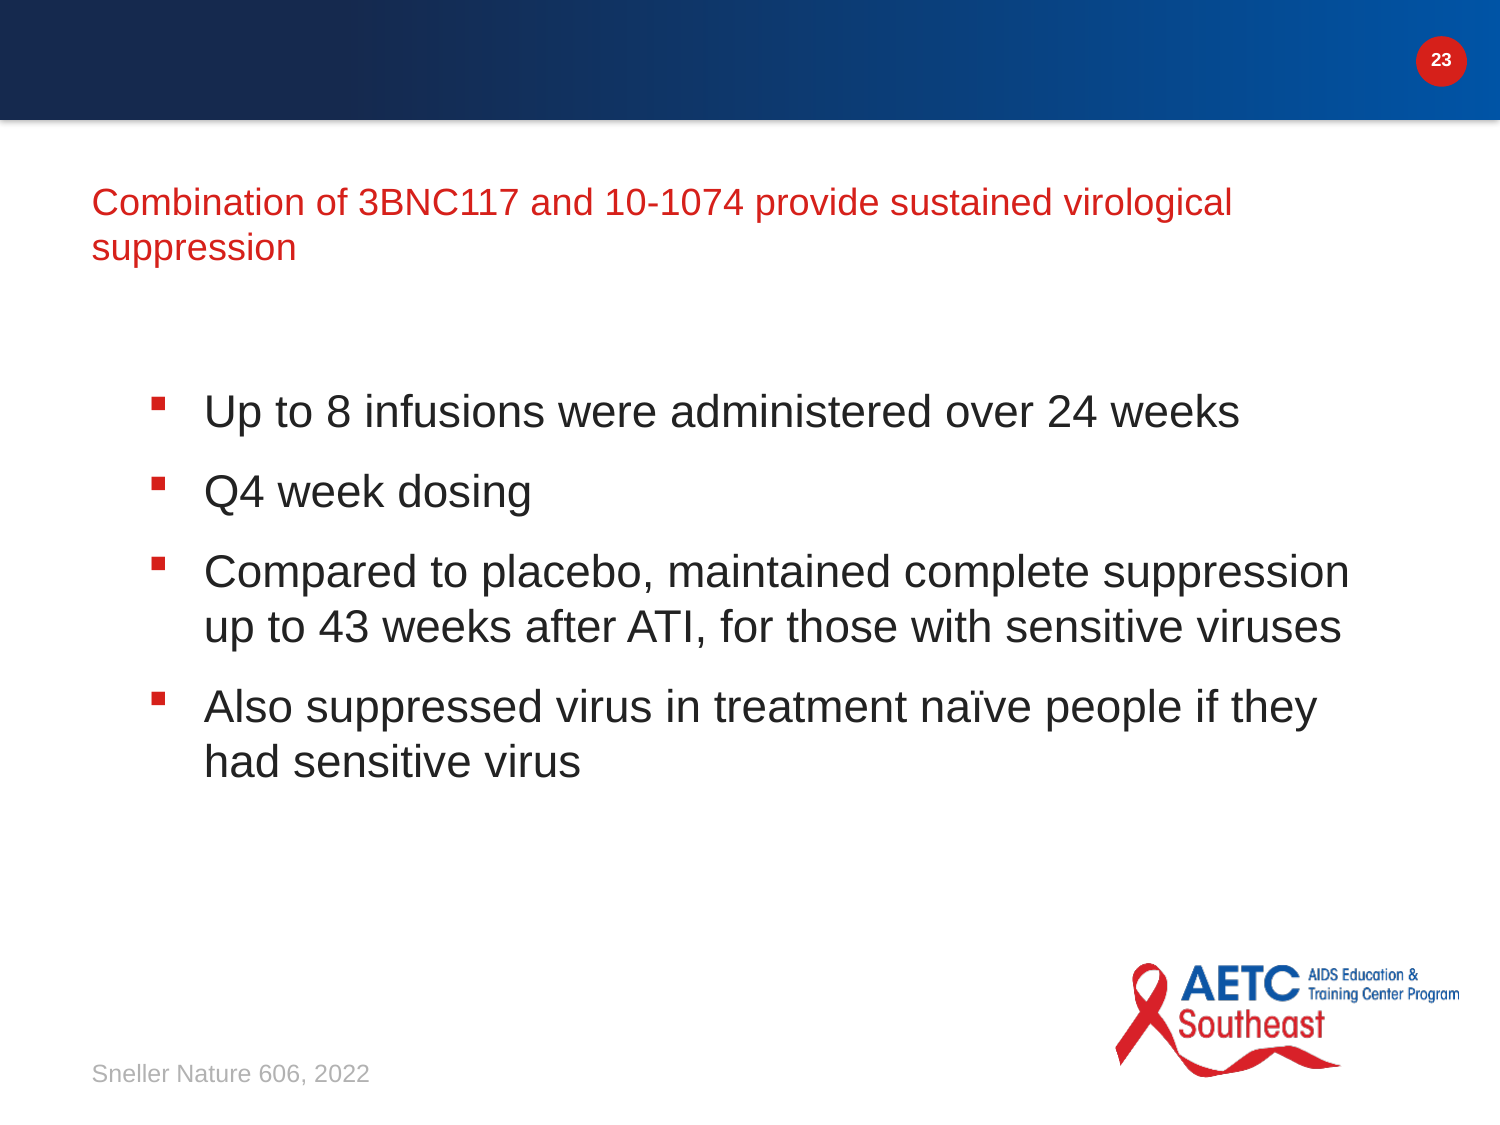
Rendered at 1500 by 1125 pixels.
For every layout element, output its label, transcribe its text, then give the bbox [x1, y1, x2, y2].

list Up to 8 infusions were administered over 24 weeks Q4 week dosing Compared to placebo, maintained complete suppression up to 43 weeks after ATI, for those with sensitive viruses Also suppressed virus in treatment naïve people if they had sensitive virus [76, 374, 1371, 865]
title Combination of 3BNC117 and 10-1074 provide sustained virological suppression [76, 169, 1371, 276]
picture [1107, 941, 1467, 1089]
slide_number Sneller Nature 606, 2022 [76, 1042, 415, 1103]
